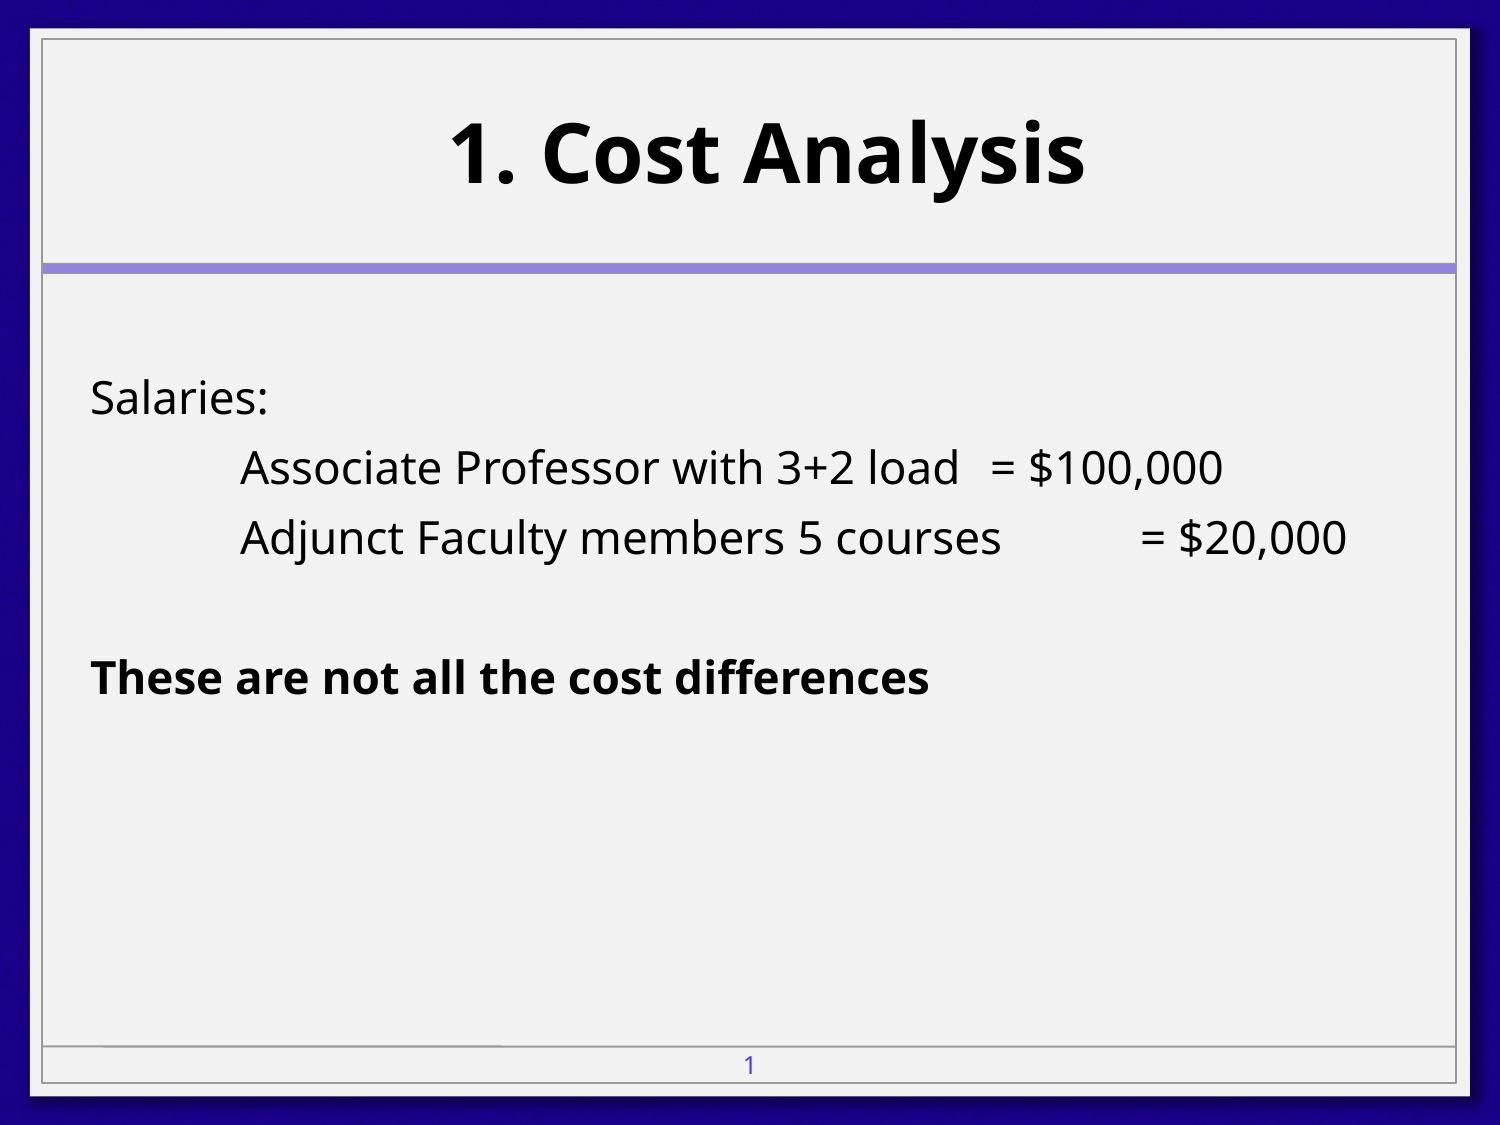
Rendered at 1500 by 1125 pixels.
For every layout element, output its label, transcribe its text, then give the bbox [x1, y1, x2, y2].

slide_number 1 [687, 1042, 813, 1088]
title 1. Cost Analysis [147, 40, 1388, 260]
list Salaries: Associate Professor with 3+2 load = $100,000 Adjunct Faculty members 5 courses = $20,000 These are not all the cost differences [75, 350, 1425, 995]
